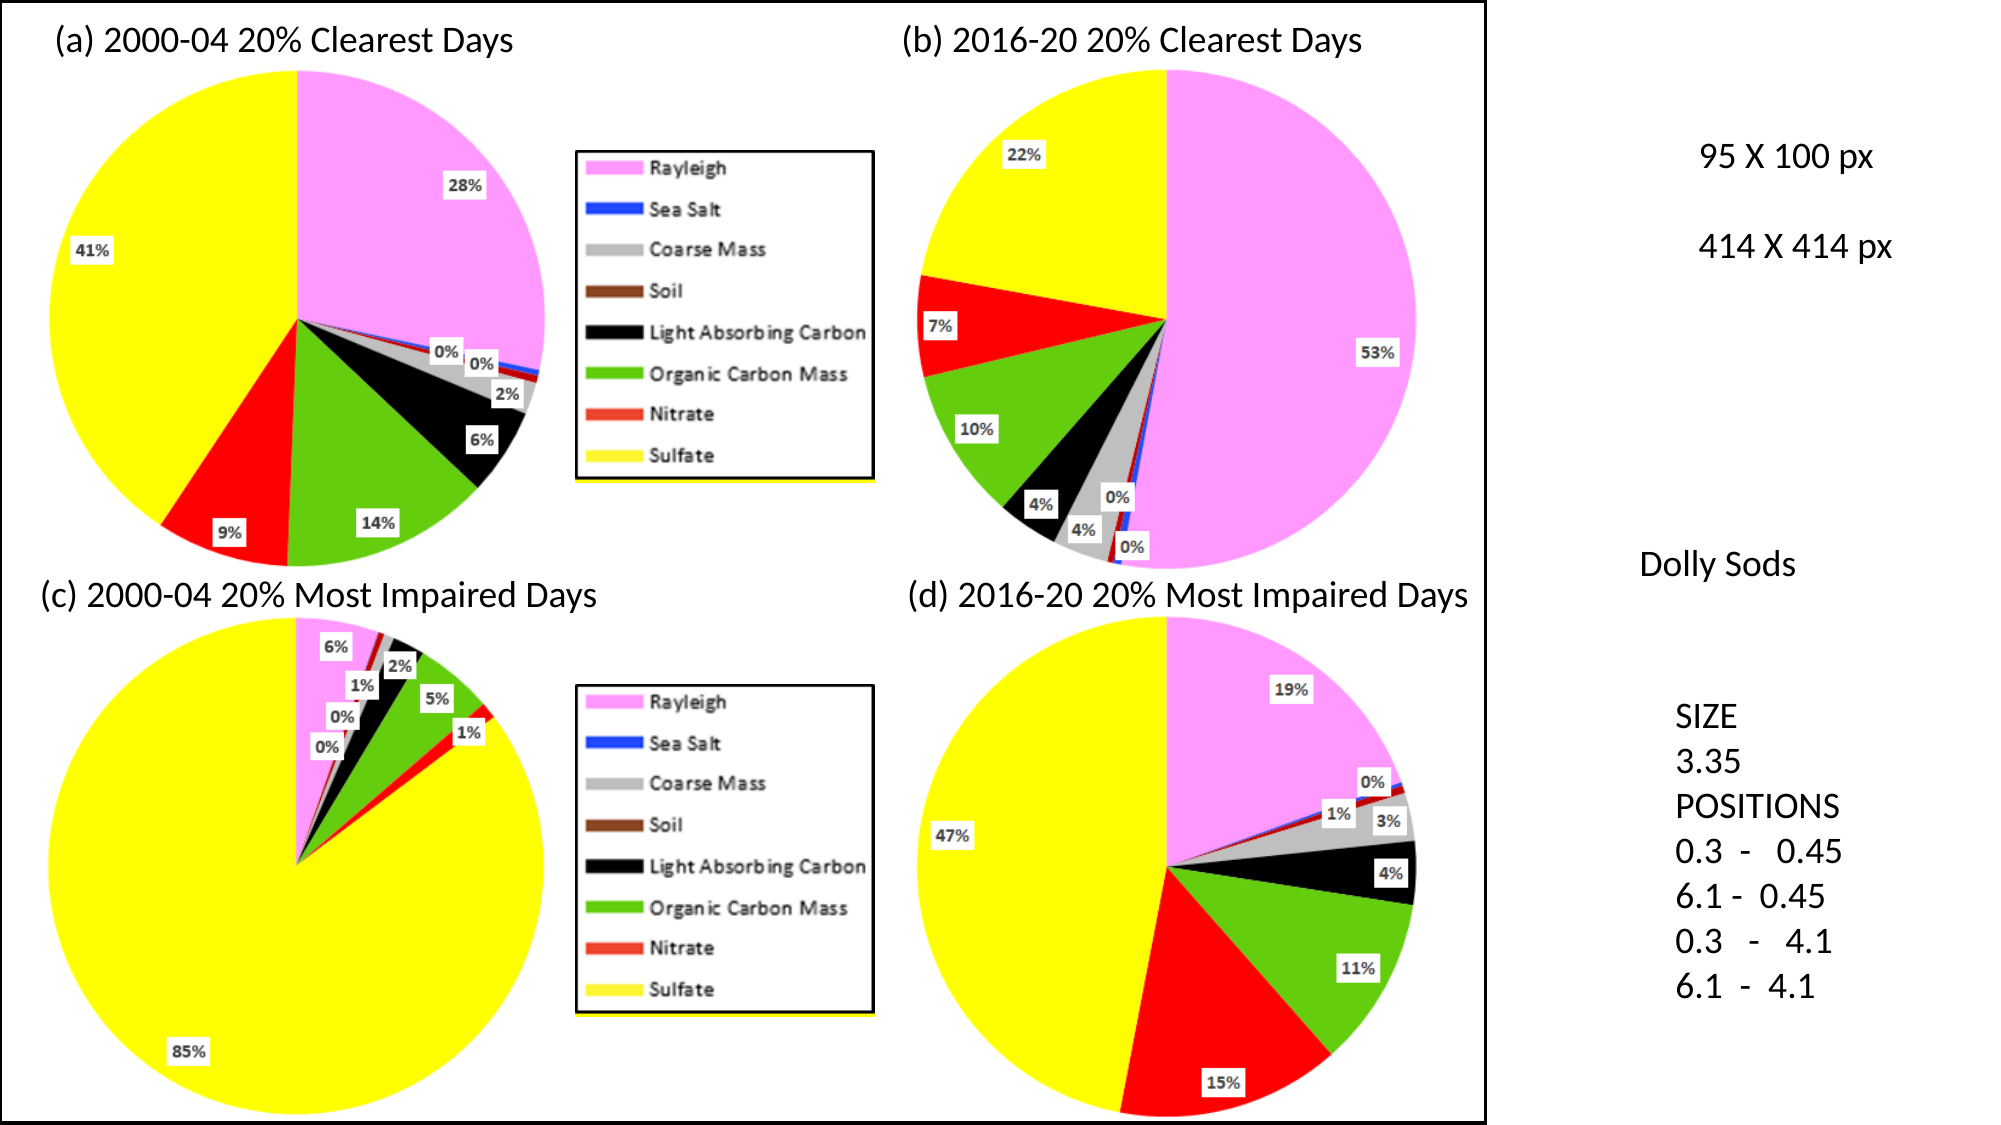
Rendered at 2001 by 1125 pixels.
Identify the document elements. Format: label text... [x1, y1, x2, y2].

text_box SIZE 3.35 POSITIONS 0.3 - 0.45 6.1 - 0.45 0.3 - 4.1 6.1 - 4.1 [1660, 684, 1931, 1014]
picture [575, 684, 875, 1017]
text_box Dolly Sods [1624, 531, 1980, 592]
picture [44, 614, 548, 1118]
text_box (b) 2016-20 20% Clearest Days [884, 7, 1380, 68]
text_box (d) 2016-20 20% Most Impaired Days [884, 562, 1492, 623]
picture [914, 614, 1418, 1118]
picture [914, 67, 1418, 570]
text_box (a) 2000-04 20% Clearest Days [36, 7, 532, 68]
text_box 95 X 100 px 414 X 414 px [1683, 123, 1954, 274]
text_box [0, 0, 1487, 1124]
picture [575, 150, 875, 483]
picture [44, 67, 548, 570]
text_box (c) 2000-04 20% Most Impaired Days [15, 562, 623, 623]
